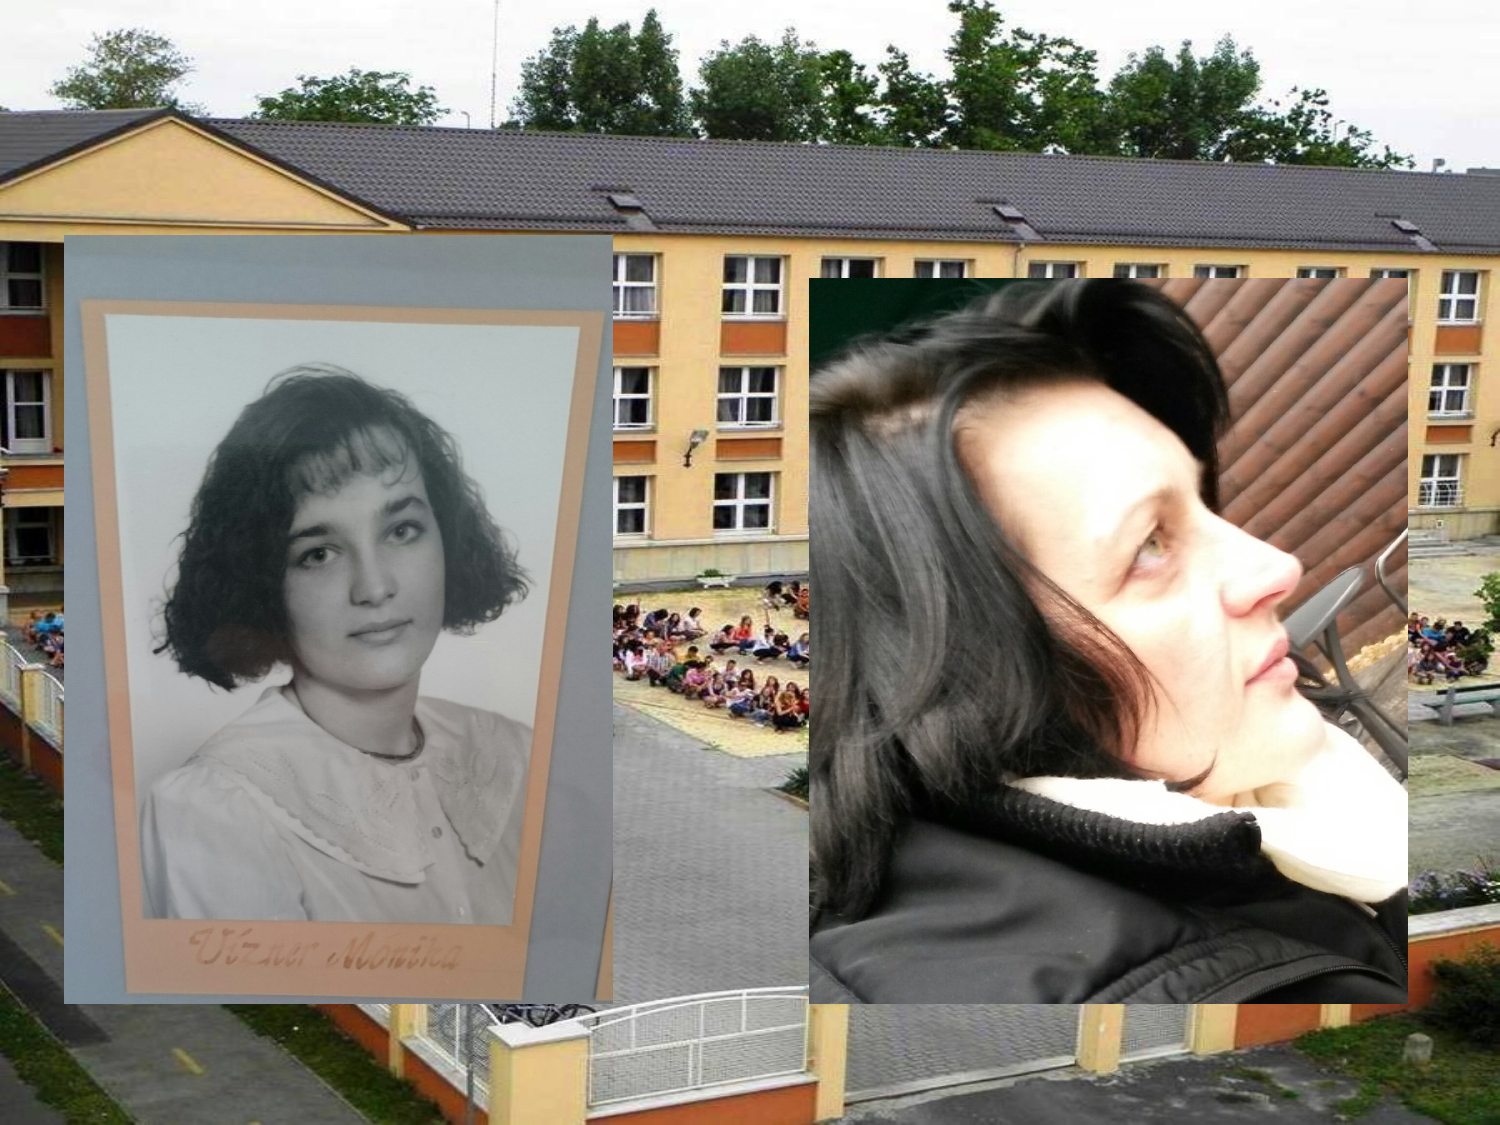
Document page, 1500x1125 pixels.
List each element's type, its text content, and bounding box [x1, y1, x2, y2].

list Vizner monika [616, 262, 1425, 1005]
picture [0, 0, 1500, 1125]
